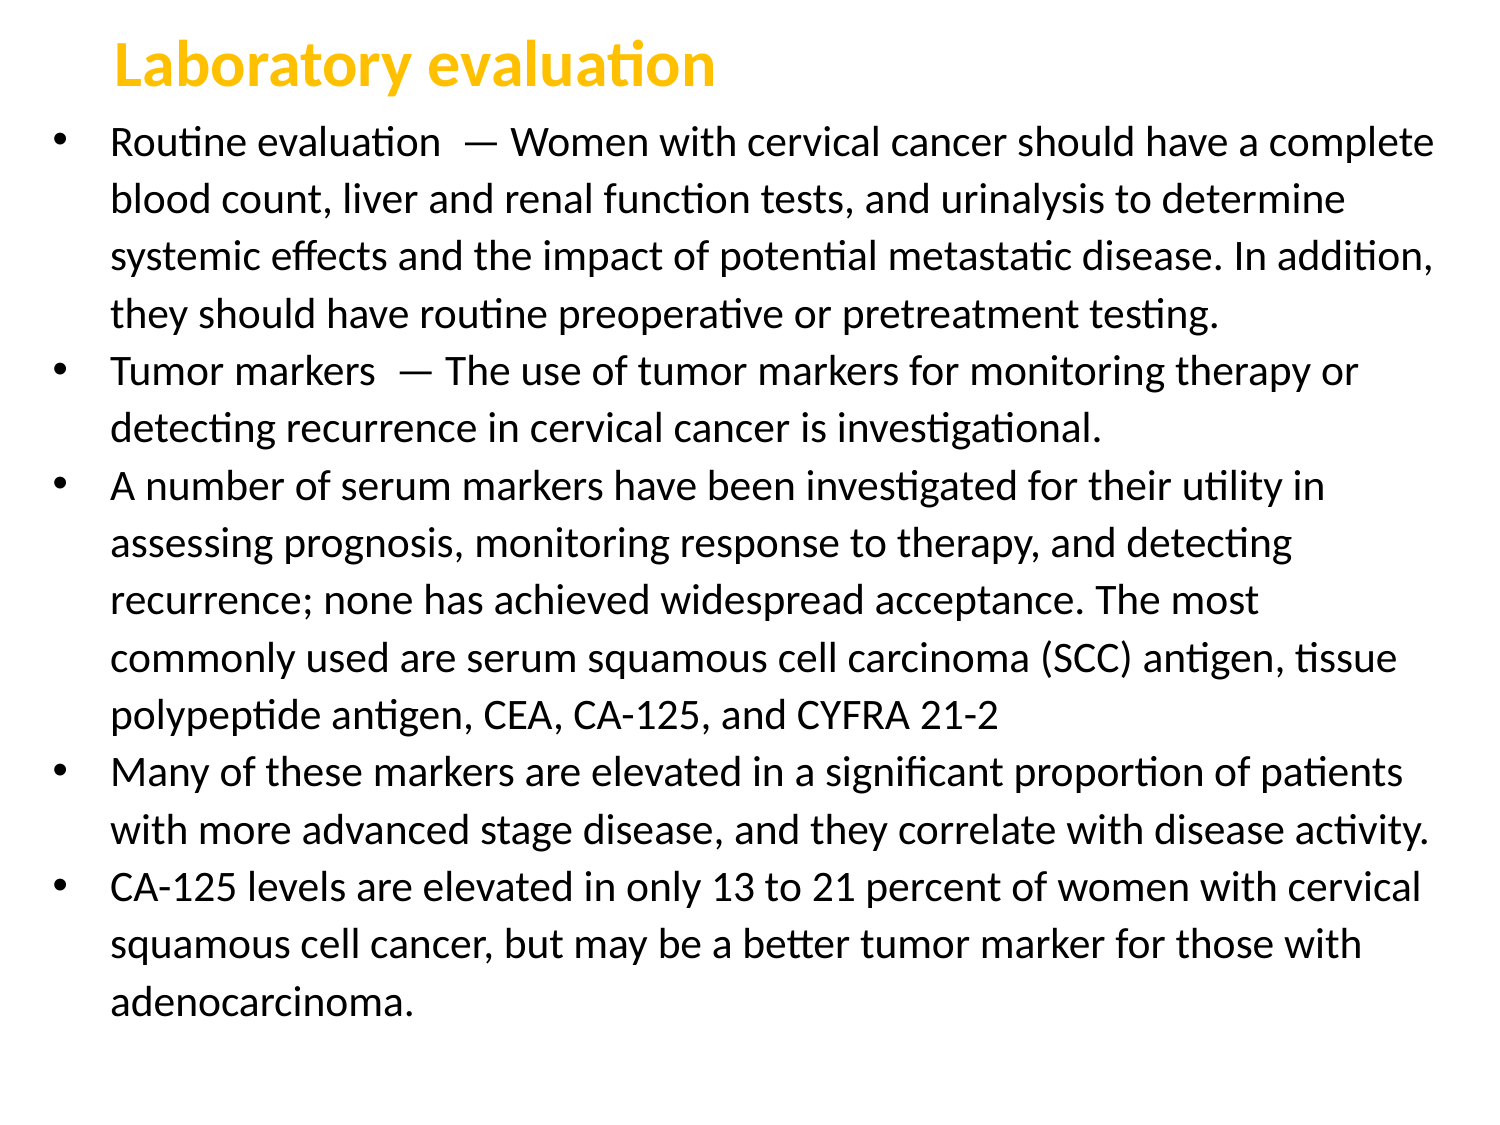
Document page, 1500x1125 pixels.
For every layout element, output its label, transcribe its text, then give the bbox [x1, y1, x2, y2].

title Laboratory evaluation [99, 12, 1400, 99]
list Routine evaluation — Women with cervical cancer should have a complete blood count, liver and renal function tests, and urinalysis to determine systemic effects and the impact of potential metastatic disease. In addition, they should have routine preoperative or pretreatment testing. Tumor markers — The use of tumor markers for monitoring therapy or detecting recurrence in cervical cancer is investigational. A number of serum markers have been investigated for their utility in assessing prognosis, monitoring response to therapy, and detecting recurrence; none has achieved widespread acceptance. The most commonly used are serum squamous cell carcinoma (SCC) antigen, tissue polypeptide antigen, CEA, CA-125, and CYFRA 21-2 Many of these markers are elevated in a significant proportion of patients with more advanced stage disease, and they correlate with disease activity. CA-125 levels are elevated in only 13 to 21 percent of women with cervical squamous cell cancer, but may be a better tumor marker for those with adenocarcinoma. [37, 99, 1463, 1063]
